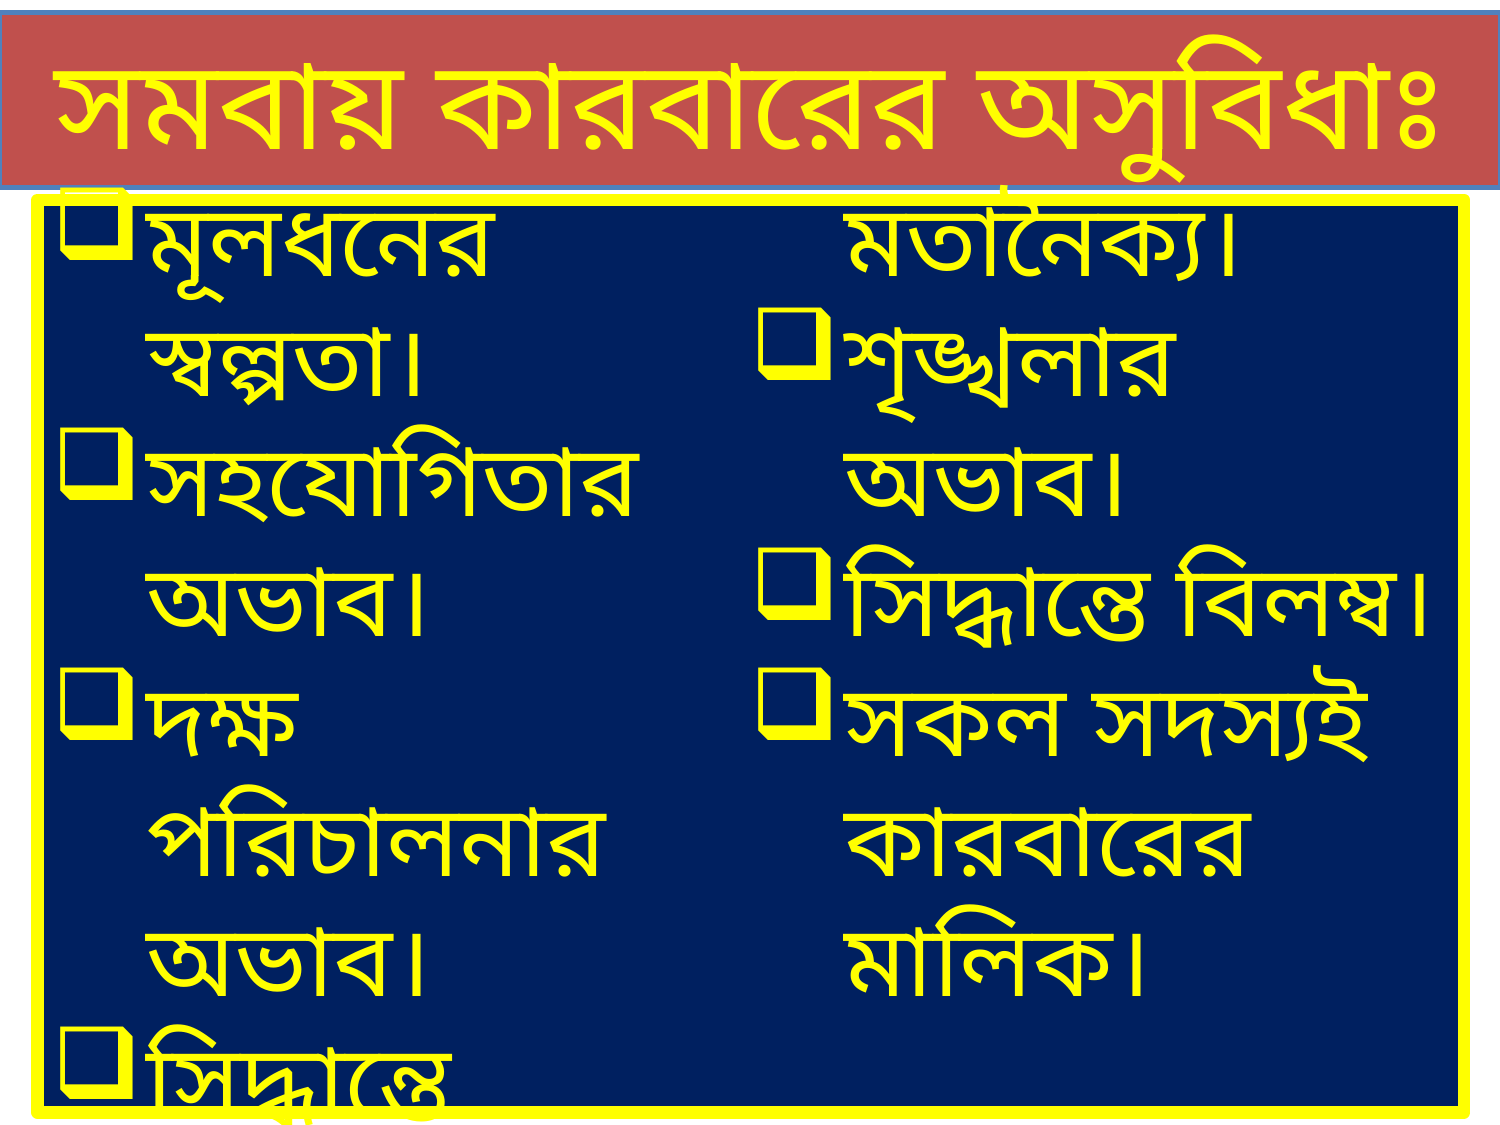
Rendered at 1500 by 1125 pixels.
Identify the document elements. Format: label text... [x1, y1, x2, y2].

text_box সমবায় কারবারের অসুবিধাঃ [0, 10, 1500, 190]
text_box মূলধনের স্বল্পতা। সহযোগিতার অভাব। দক্ষ পরিচালনার অভাব। সিদ্ধান্তে মতানৈক্য। শৃঙ্খলার অভাব। সিদ্ধান্তে বিলম্ব। সকল সদস্যই কারবারের মালিক। [35, 198, 1466, 1115]
